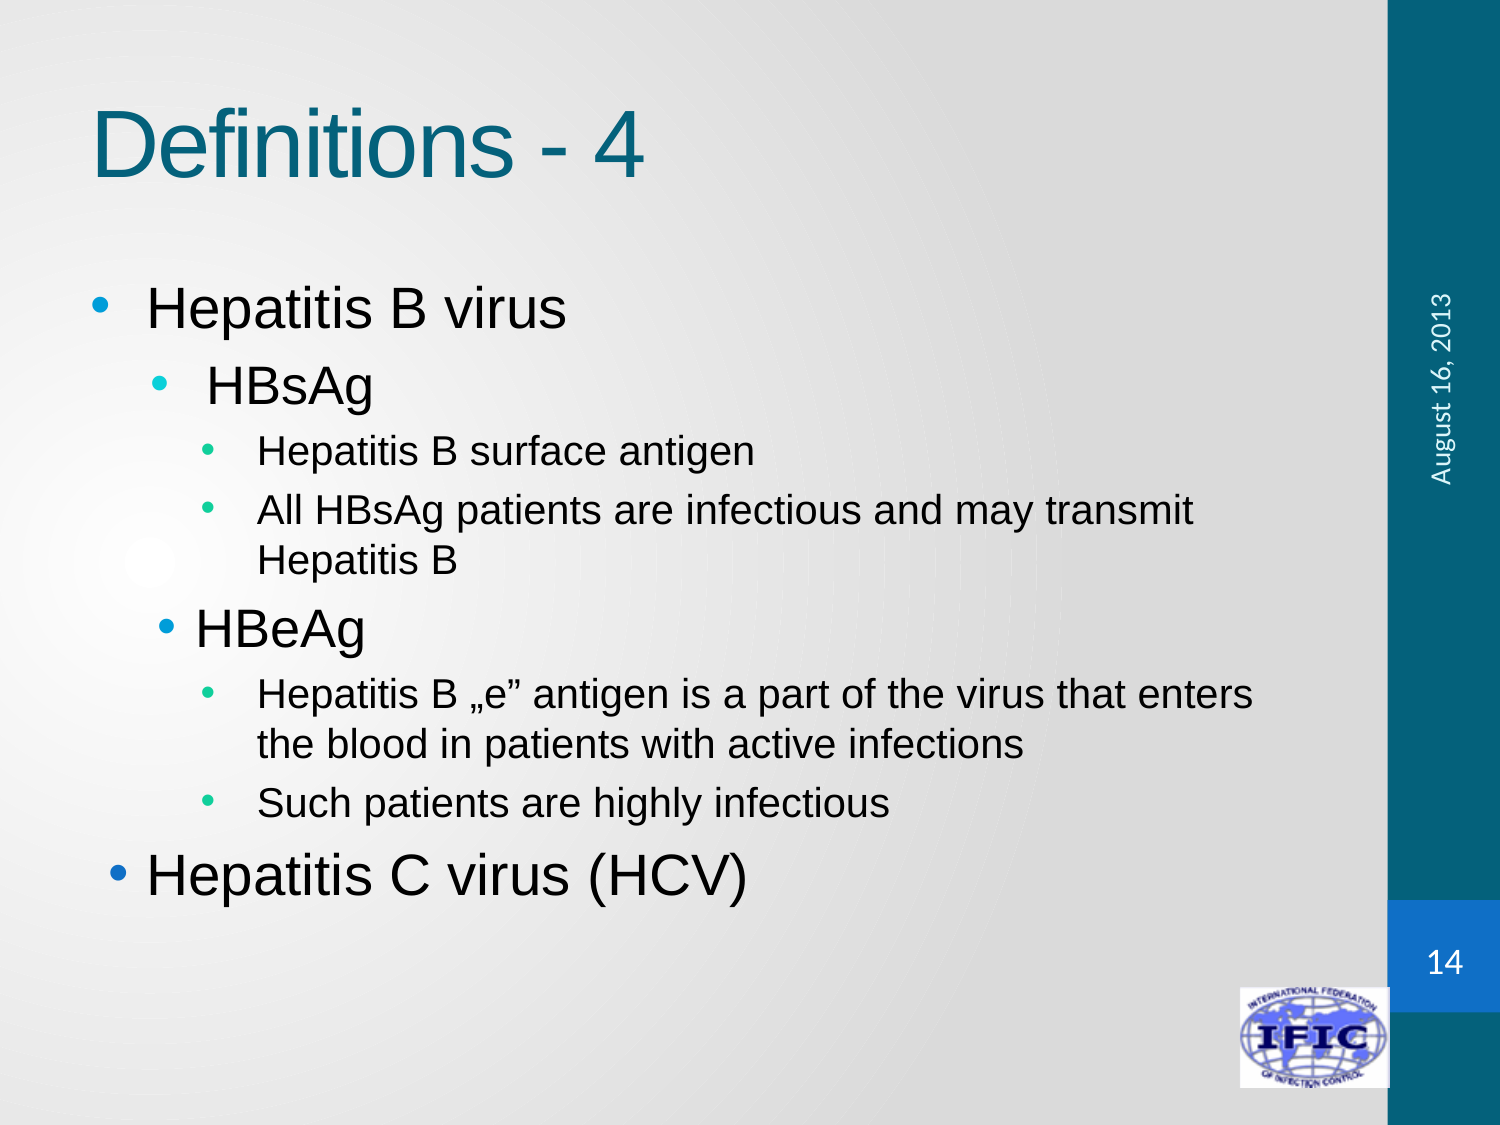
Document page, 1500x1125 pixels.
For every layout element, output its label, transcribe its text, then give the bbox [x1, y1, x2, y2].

list Hepatitis B virus HBsAg Hepatitis B surface antigen All HBsAg patients are infectious and may transmit Hepatitis B HBeAg Hepatitis B „e” antigen is a part of the virus that enters the blood in patients with active infections Such patients are highly infectious Hepatitis C virus (HCV) [75, 262, 1325, 1050]
slide_number 14 [1397, 925, 1492, 994]
picture [1239, 987, 1390, 1088]
title Definitions - 4 [75, 45, 1325, 233]
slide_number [1408, 100, 1469, 501]
